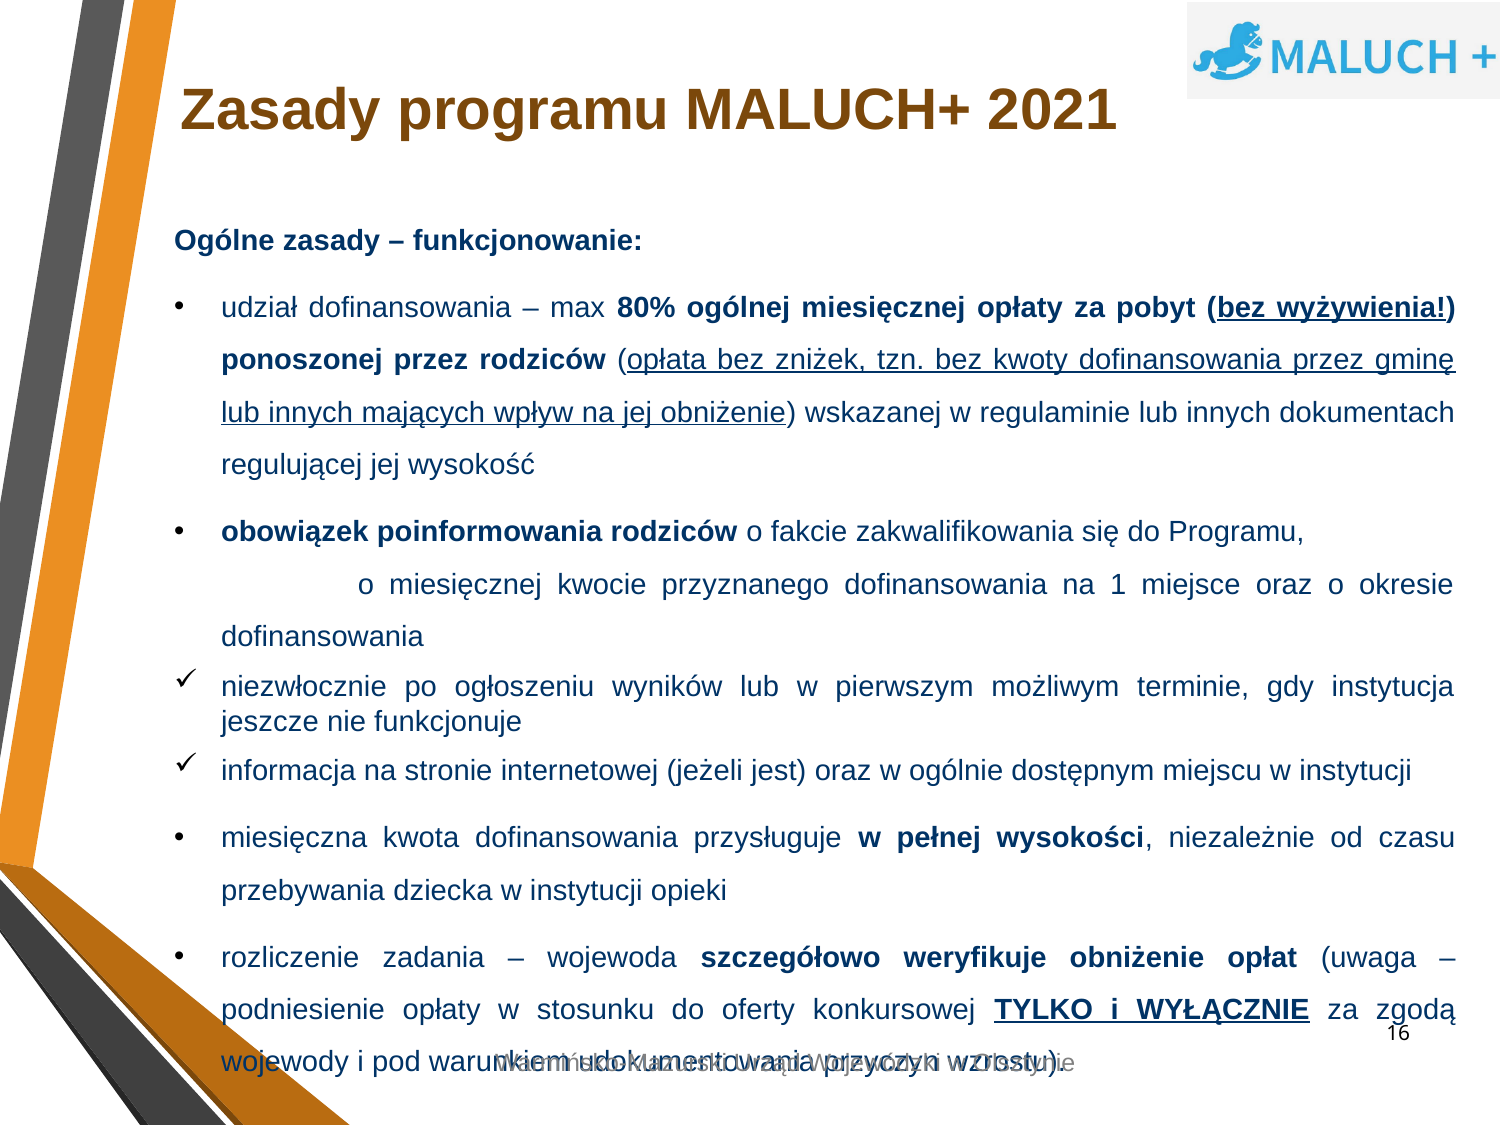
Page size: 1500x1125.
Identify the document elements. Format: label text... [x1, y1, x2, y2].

text_box Ogólne zasady – funkcjonowanie: udział dofinansowania – max 80% ogólnej miesięcznej opłaty za pobyt (bez wyżywienia!) ponoszonej przez rodziców (opłata bez zniżek, tzn. bez kwoty dofinansowania przez gminę lub innych mających wpływ na jej obniżenie) wskazanej w regulaminie lub innych dokumentach regulującej jej wysokość obowiązek poinformowania rodziców o fakcie zakwalifikowania się do Programu, o miesięcznej kwocie przyznanego dofinansowania na 1 miejsce oraz o okresie dofinansowania niezwłocznie po ogłoszeniu wyników lub w pierwszym możliwym terminie, gdy instytucja jeszcze nie funkcjonuje informacja na stronie internetowej (jeżeli jest) oraz w ogólnie dostępnym miejscu w instytucji miesięczna kwota dofinansowania przysługuje w pełnej wysokości, niezależnie od czasu przebywania dziecka w instytucji opieki rozliczenie zadania – wojewoda szczegółowo weryfikuje obniżenie opłat (uwaga – podniesienie opłaty w stosunku do oferty konkursowej TYLKO i WYŁĄCZNIE za zgodą wojewody i pod warunkiem udokumentowania przyczyn wzrostu). [159, 196, 1471, 1083]
text_box Zasady programu MALUCH+ 2021 [159, 61, 1140, 150]
picture [1186, 2, 1500, 100]
slide_number 16 [1357, 1003, 1425, 1064]
text_box Warmińsko-Mazurski Urząd Wojewódzki w Olsztynie [349, 1031, 1222, 1092]
